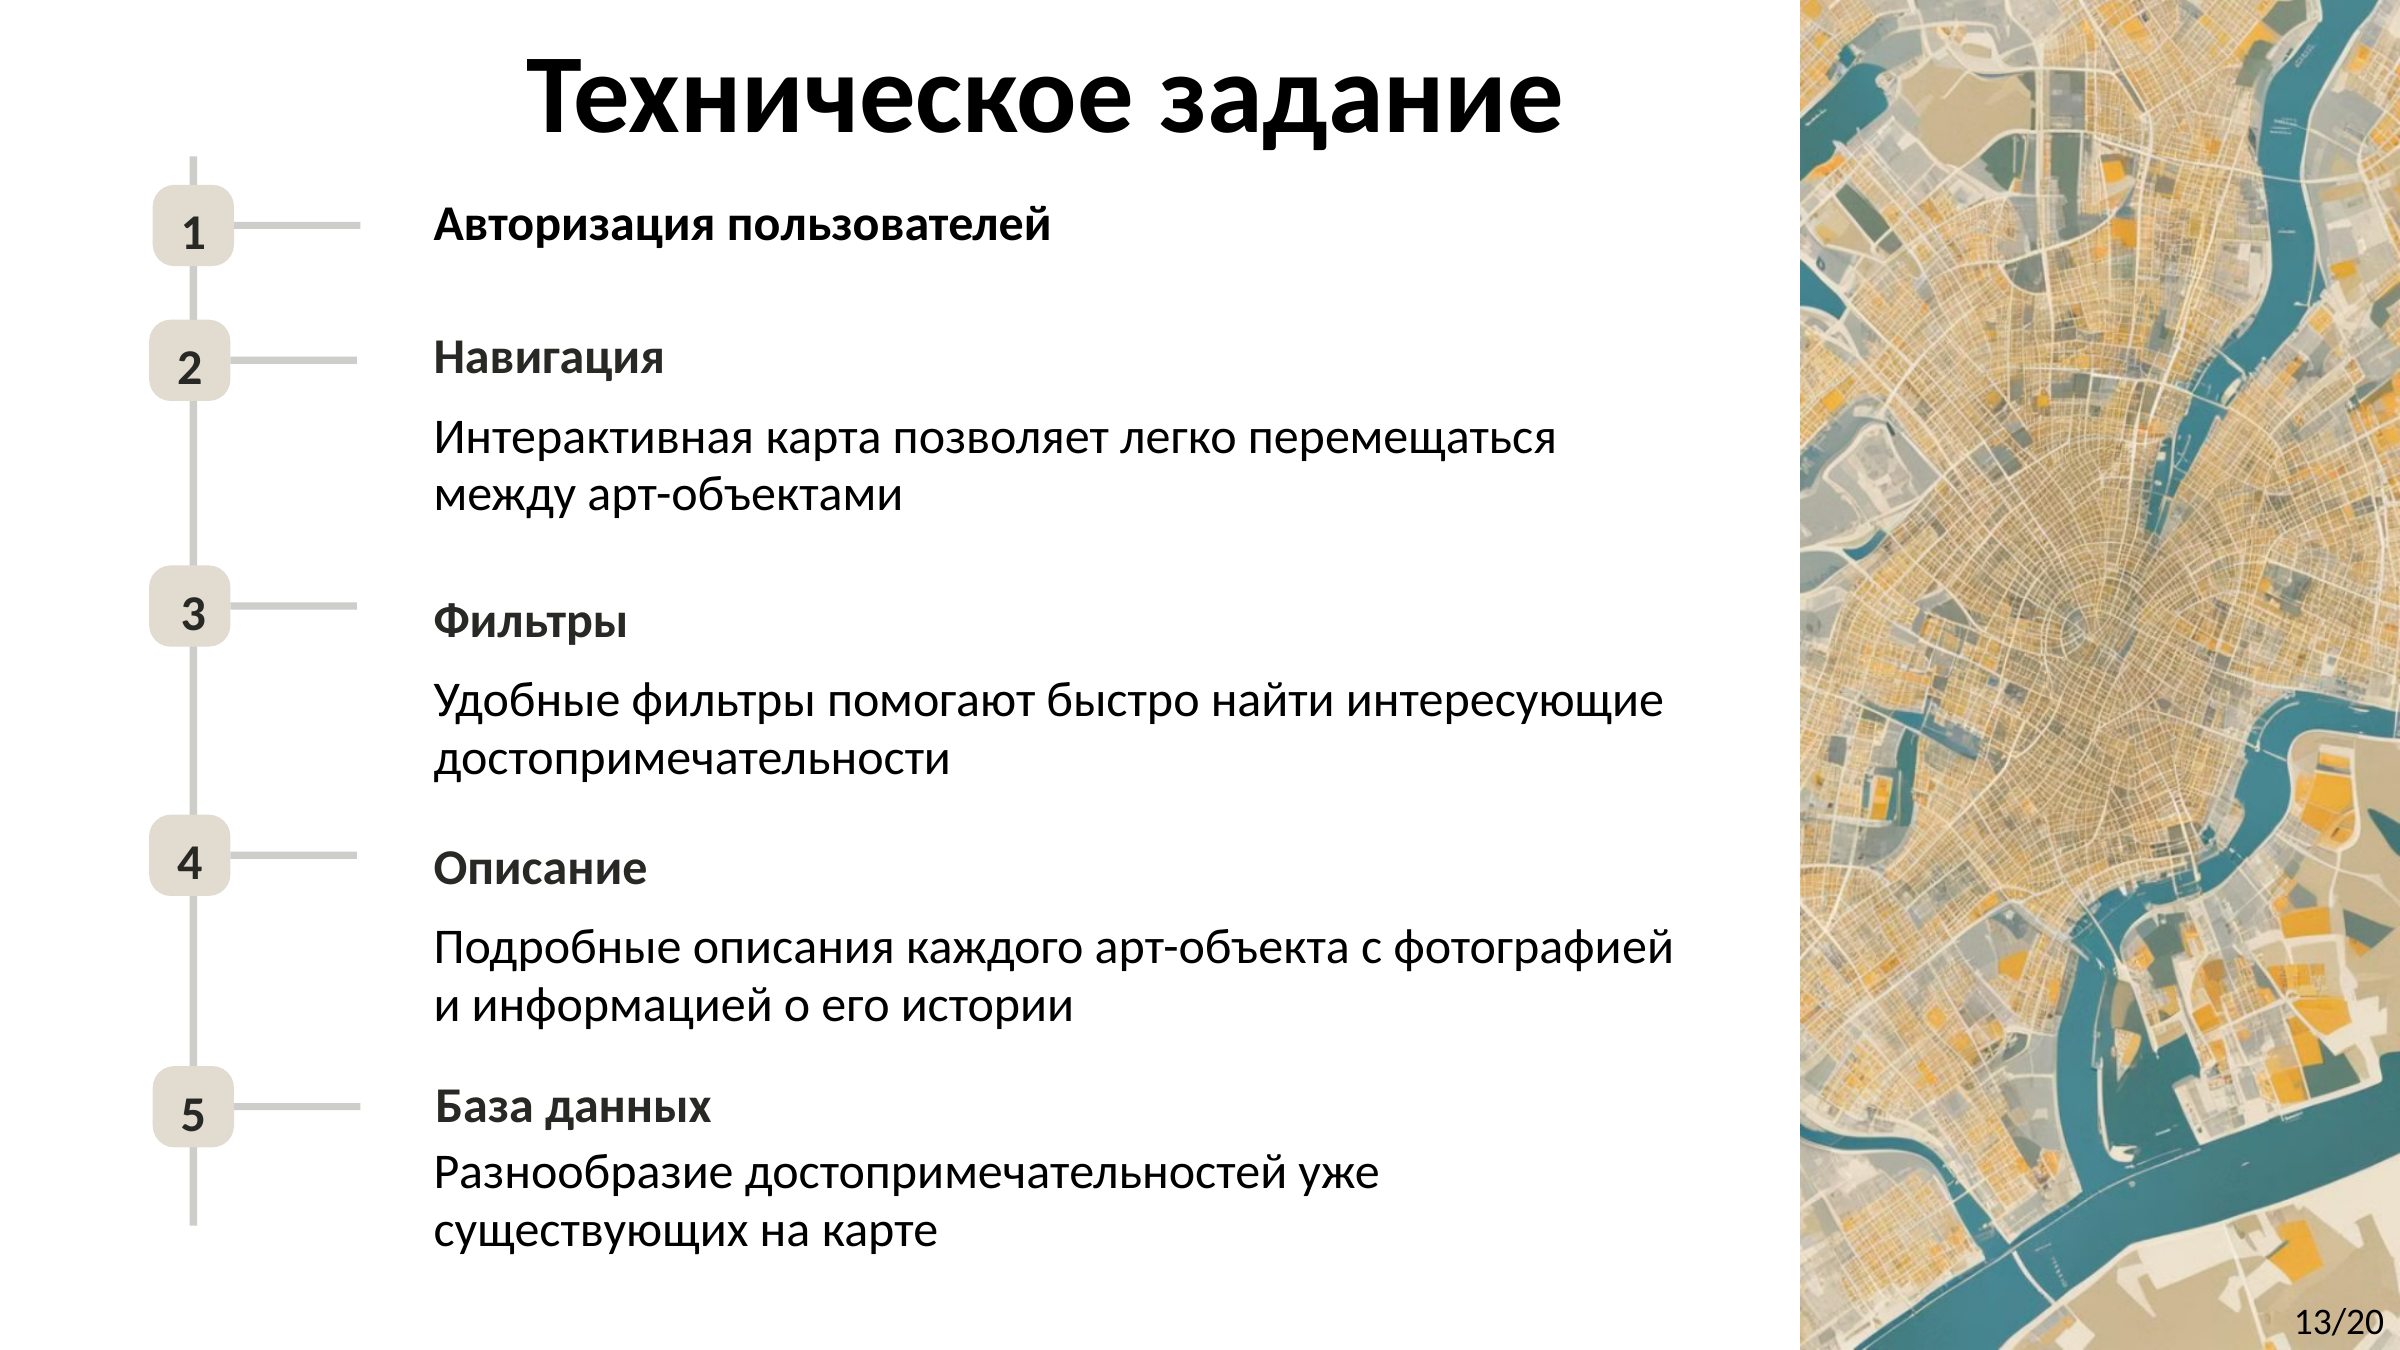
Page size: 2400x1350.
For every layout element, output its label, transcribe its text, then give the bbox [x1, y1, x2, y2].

text_box Интерактивная карта позволяет легко перемещаться между арт-объектами [418, 397, 1695, 514]
text_box [189, 647, 198, 814]
text_box 4 [173, 814, 206, 883]
text_box [189, 401, 198, 565]
text_box [152, 1066, 235, 1148]
text_box Техническое задание [446, 35, 1645, 184]
text_box [189, 896, 198, 1066]
text_box [231, 356, 357, 364]
text_box [235, 1103, 361, 1111]
text_box [189, 267, 198, 319]
text_box 5 [177, 1066, 209, 1134]
text_box Разнообразие достопримечательностей уже существующих на карте [418, 1133, 1695, 1322]
text_box [149, 814, 231, 896]
text_box [235, 221, 361, 229]
text_box Удобные фильтры помогают быстро найти интересующие достопримечательности [418, 661, 1695, 778]
text_box Навигация [418, 319, 871, 377]
text_box [231, 602, 357, 610]
picture [1799, 0, 2400, 1350]
text_box 2 [173, 319, 206, 388]
text_box 1 [177, 184, 209, 253]
text_box 3 [177, 565, 209, 634]
text_box [231, 851, 357, 859]
text_box [189, 156, 198, 184]
text_box Фильтры [418, 583, 871, 640]
text_box [152, 184, 235, 267]
text_box Подробные описания каждого арт-объекта с фотографией и информацией о его истории [418, 908, 1695, 1025]
text_box [149, 565, 231, 647]
text_box [189, 1148, 198, 1226]
text_box База данных [420, 1068, 727, 1133]
text_box Авторизация пользователей [418, 184, 1695, 301]
text_box Описание [418, 830, 871, 888]
text_box [149, 319, 231, 401]
